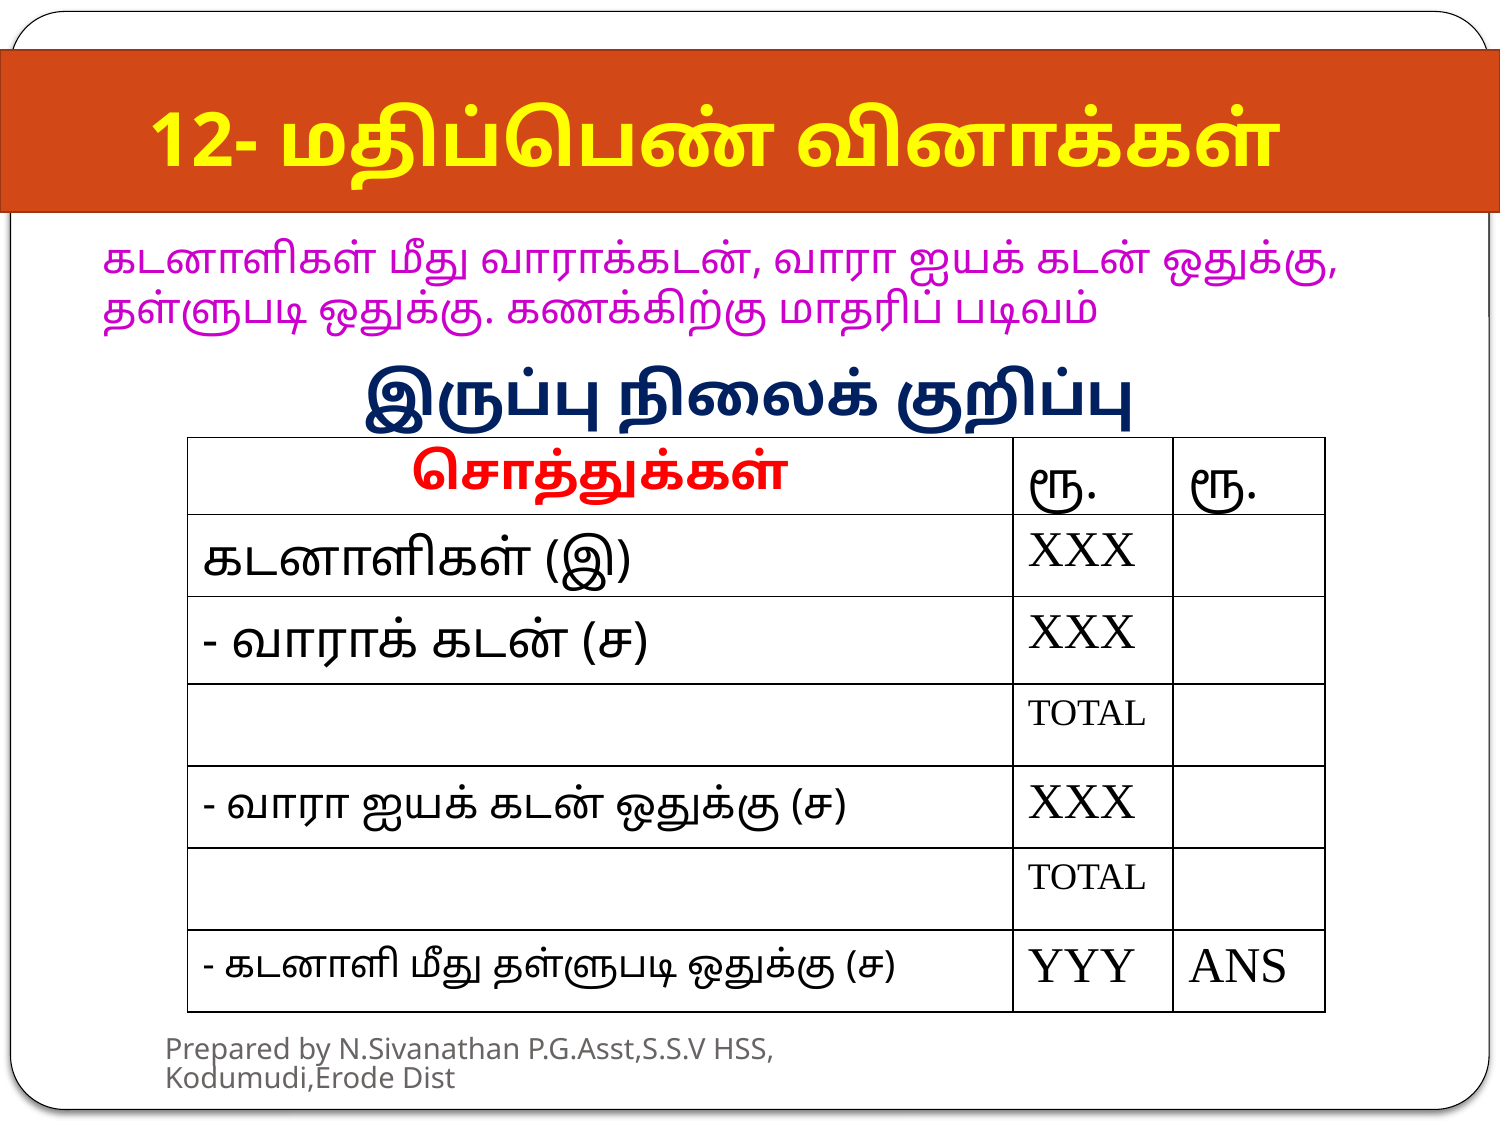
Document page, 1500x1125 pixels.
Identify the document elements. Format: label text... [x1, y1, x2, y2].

table_cell XXX [1014, 515, 1172, 596]
table_cell TOTAL [1014, 849, 1172, 929]
table_cell [188, 685, 1012, 765]
table_header ரூ. [1014, 438, 1172, 514]
text_box [0, 49, 1500, 213]
footer Prepared by N.Sivanathan P.G.Asst,S.S.V HSS,Kodumudi,Erode Dist [150, 1012, 800, 1088]
table_cell - வாராக் கடன் (ச) [188, 597, 1012, 683]
table_cell [1174, 597, 1324, 683]
table_header சொத்துக்கள் [188, 438, 1012, 514]
table_cell - கடனாளி மீது தள்ளுபடி ஒதுக்கு (ச) [188, 931, 1012, 1011]
table_cell [1174, 685, 1324, 765]
table_cell ANS [1174, 931, 1324, 1011]
table_cell [1174, 849, 1324, 929]
table_cell - வாரா ஐயக் கடன் ஒதுக்கு (ச) [188, 767, 1012, 847]
text_box கடனாளிகள் மீது வாராக்கடன், வாரா ஐயக் கடன் ஒதுக்கு, தள்ளுபடி ஒதுக்கு. கணக்கிற்கு மாதரிப் படிவம் [87, 224, 1388, 340]
table_cell கடனாளிகள் (இ) [188, 515, 1012, 596]
title 12- மதிப்பெண் வினாக்கள் [50, 87, 1400, 197]
table_cell [1174, 767, 1324, 847]
table_cell XXX [1014, 597, 1172, 683]
table_cell YYY [1014, 931, 1172, 1011]
text_box இருப்பு நிலைக் குறிப்பு [99, 350, 1400, 435]
table_cell XXX [1014, 767, 1172, 847]
table_cell [1174, 515, 1324, 596]
table_header ரூ. [1174, 438, 1324, 514]
table_cell TOTAL [1014, 685, 1172, 765]
table_cell [188, 849, 1012, 929]
